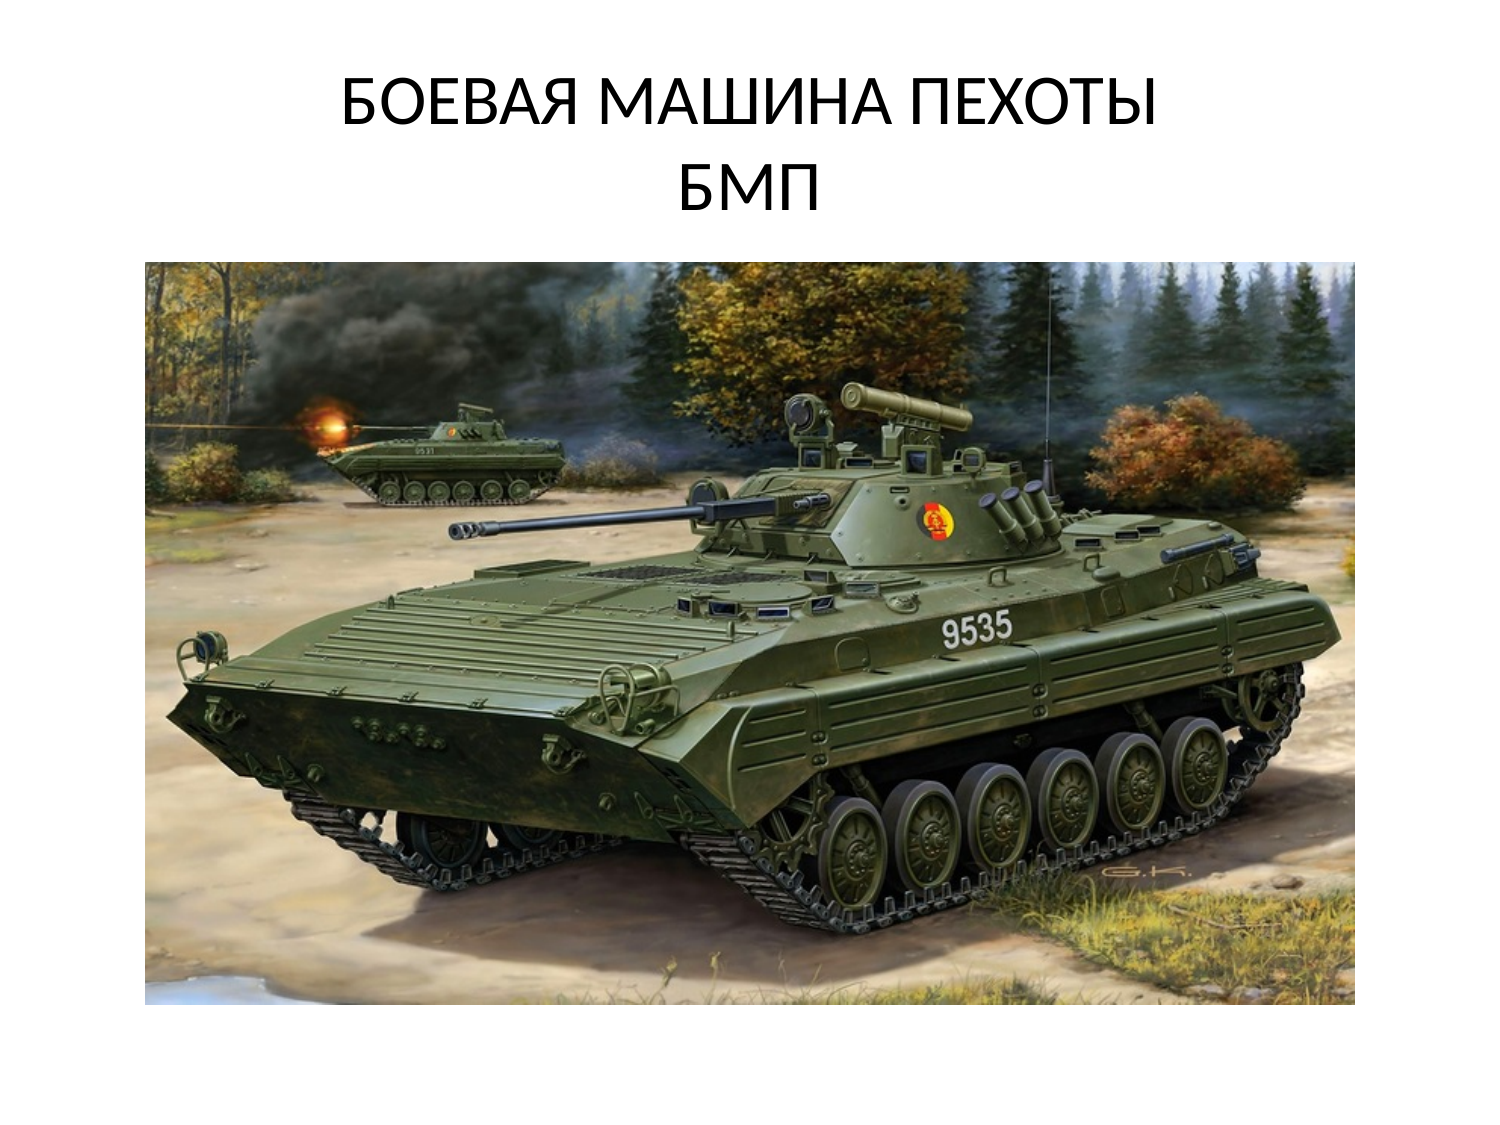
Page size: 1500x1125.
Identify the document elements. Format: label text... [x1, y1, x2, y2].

title БОЕВАЯ МАШИНА ПЕХОТЫ БМП [74, 44, 1426, 233]
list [144, 262, 1356, 1006]
